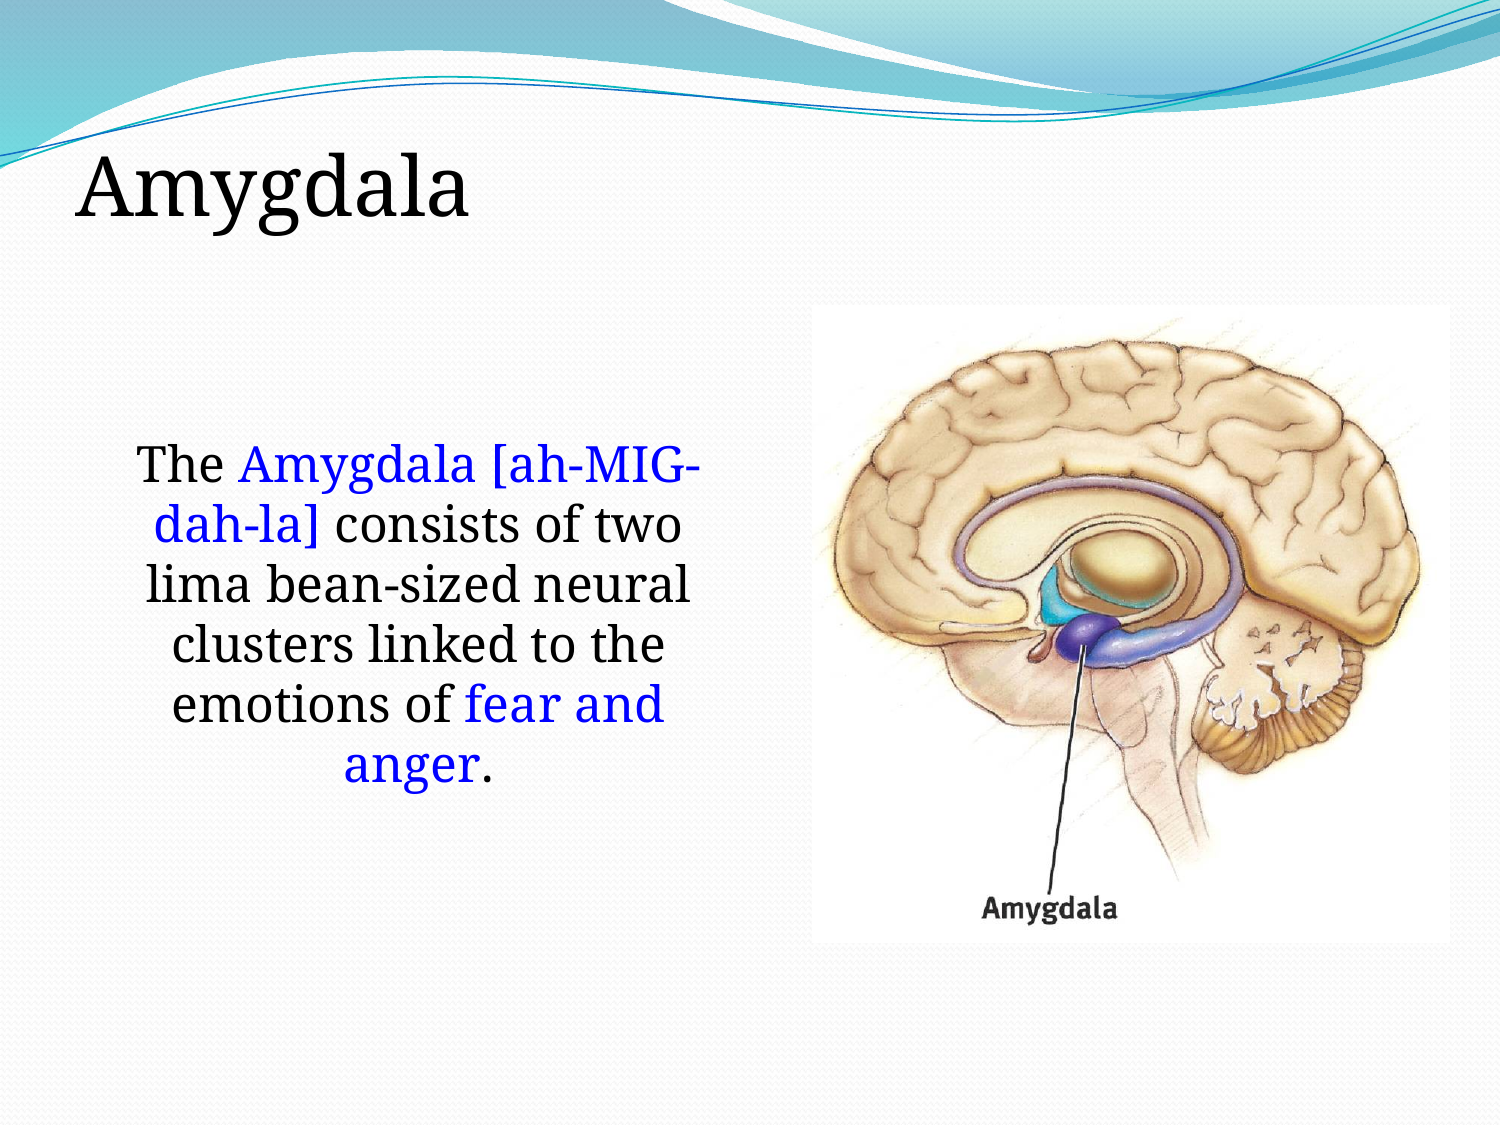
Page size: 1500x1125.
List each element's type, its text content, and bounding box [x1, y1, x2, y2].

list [812, 305, 1451, 944]
list The Amygdala [ah-MIG-dah-la] consists of two lima bean-sized neural clusters linked to the emotions of fear and anger. [87, 425, 750, 813]
title Amygdala [75, 45, 1425, 234]
